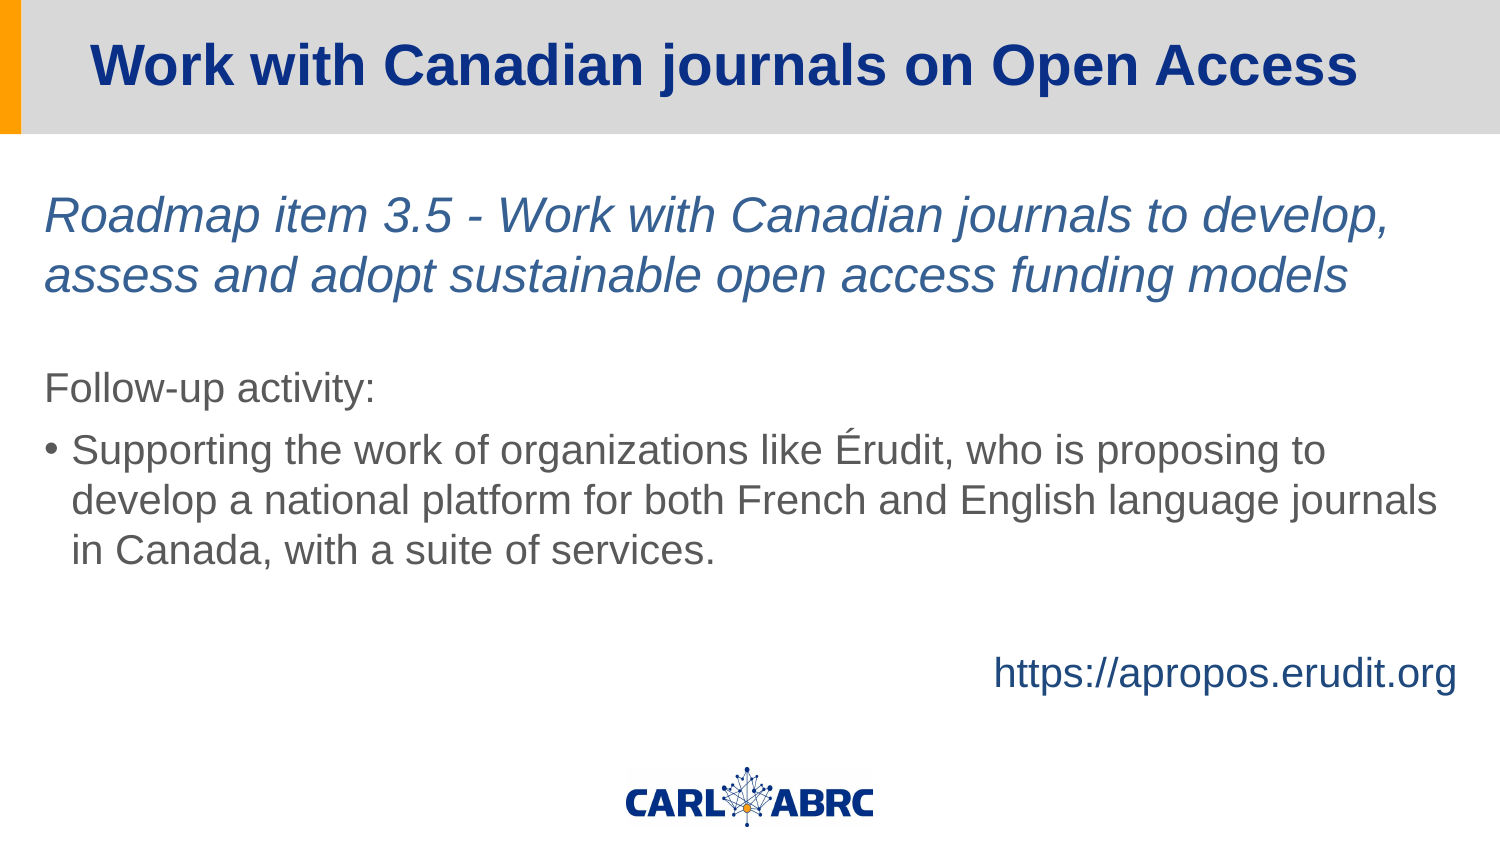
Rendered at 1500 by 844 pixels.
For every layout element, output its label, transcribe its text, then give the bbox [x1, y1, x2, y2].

title Work with Canadian journals on Open Access [75, 0, 1425, 135]
list Roadmap item 3.5 - Work with Canadian journals to develop, assess and adopt sustainable open access funding models Follow-up activity: Supporting the work of organizations like Érudit, who is proposing to develop a national platform for both French and English language journals in Canada, with a suite of services. https://apropos.erudit.org [0, 167, 1473, 844]
